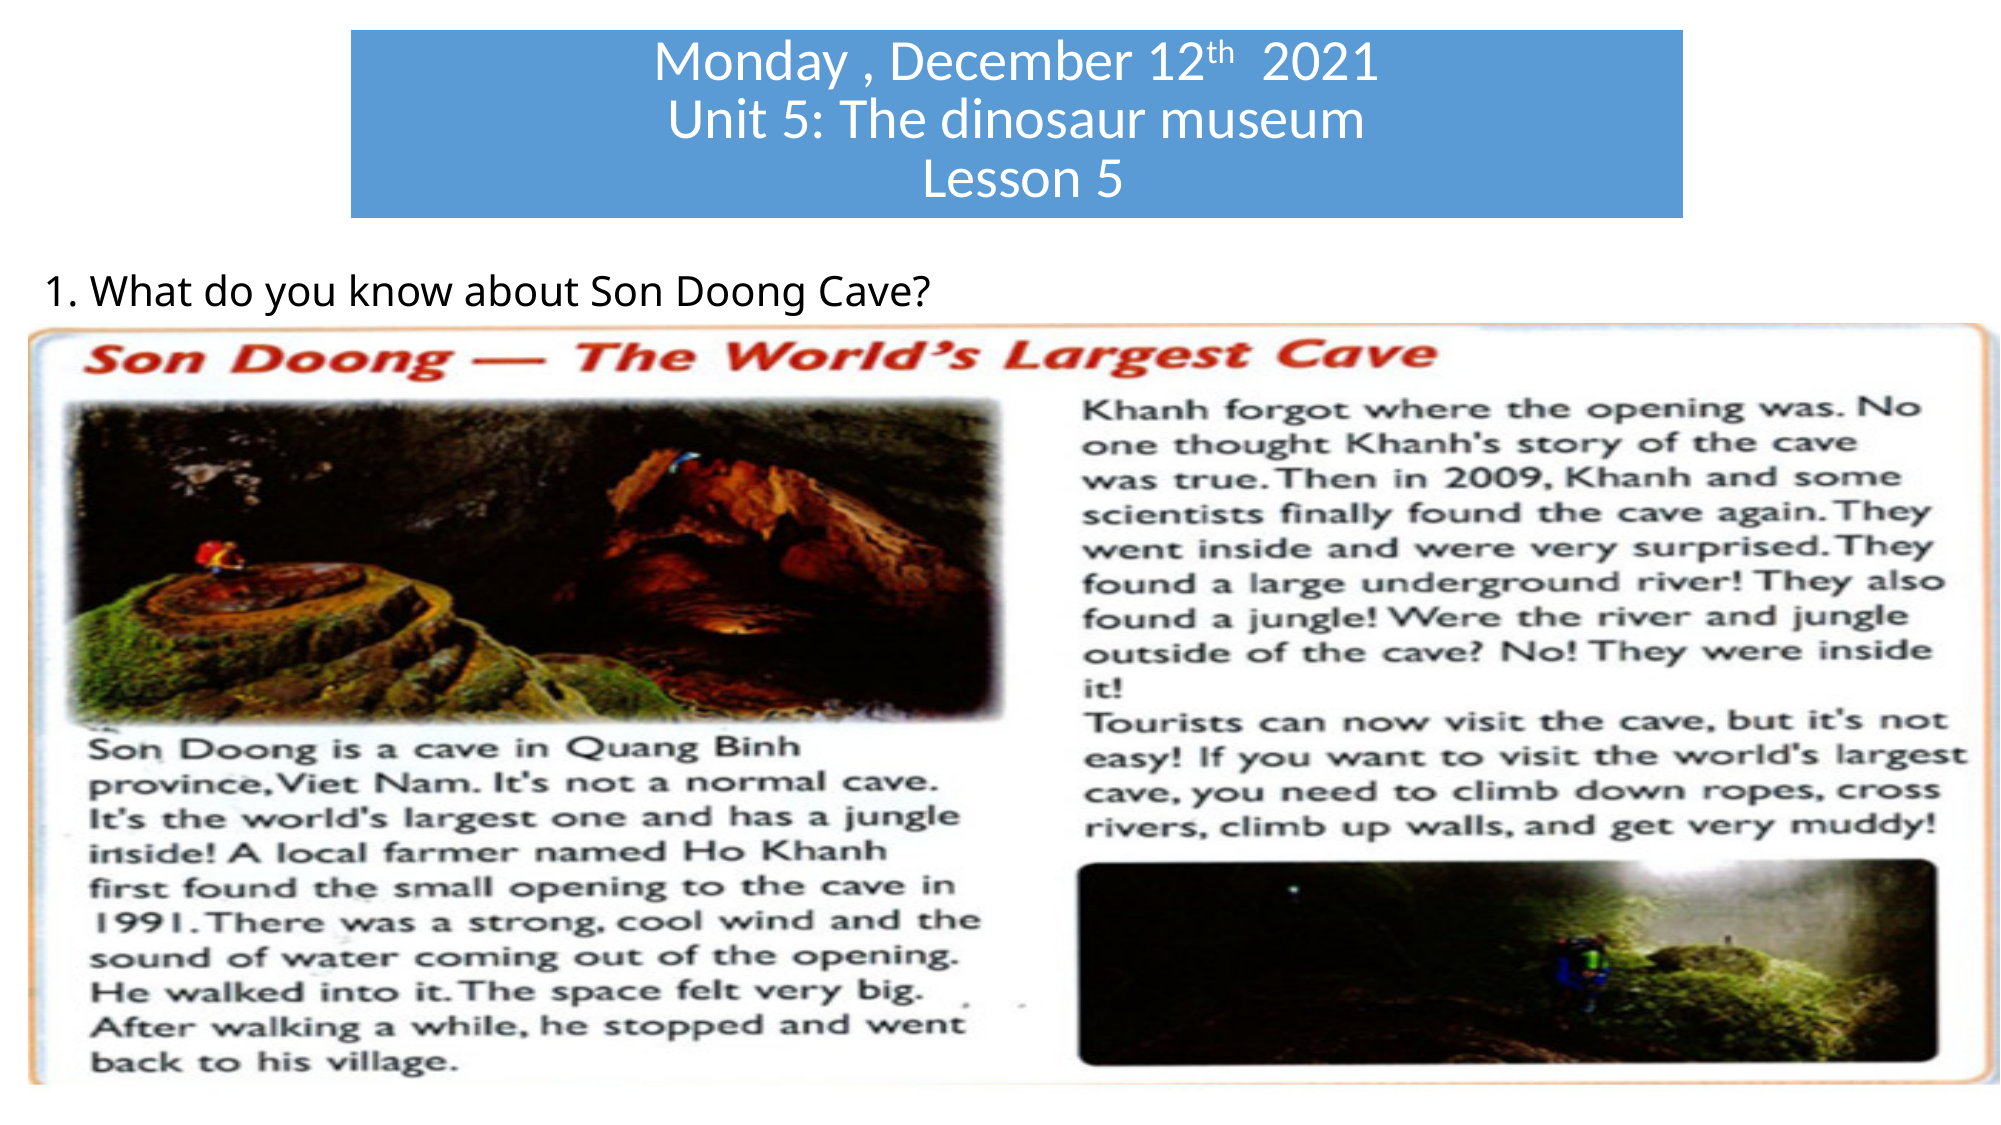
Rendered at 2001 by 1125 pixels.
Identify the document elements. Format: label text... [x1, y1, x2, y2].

table_header Monday , December 12th 2021 Unit 5: The dinosaur museum Lesson 5 [351, 30, 1683, 218]
picture [28, 323, 2000, 1095]
text_box 1. What do you know about Son Doong Cave? [28, 257, 1029, 323]
